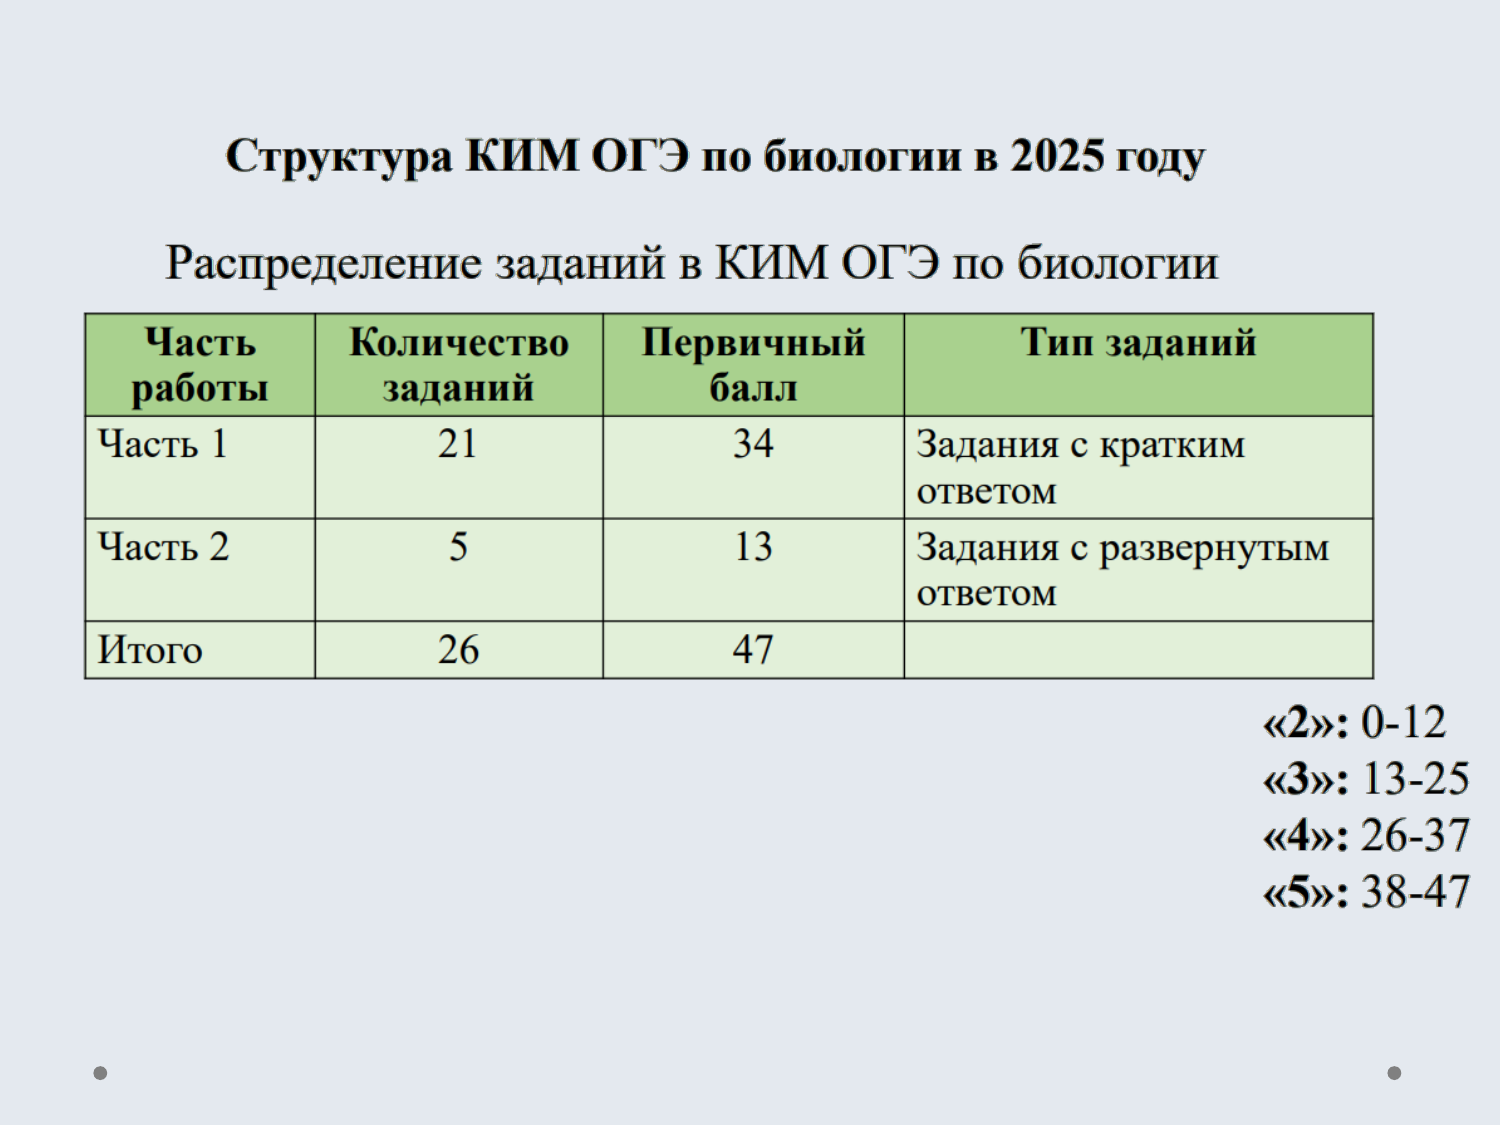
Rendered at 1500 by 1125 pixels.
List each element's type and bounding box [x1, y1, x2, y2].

picture [35, 113, 1483, 927]
